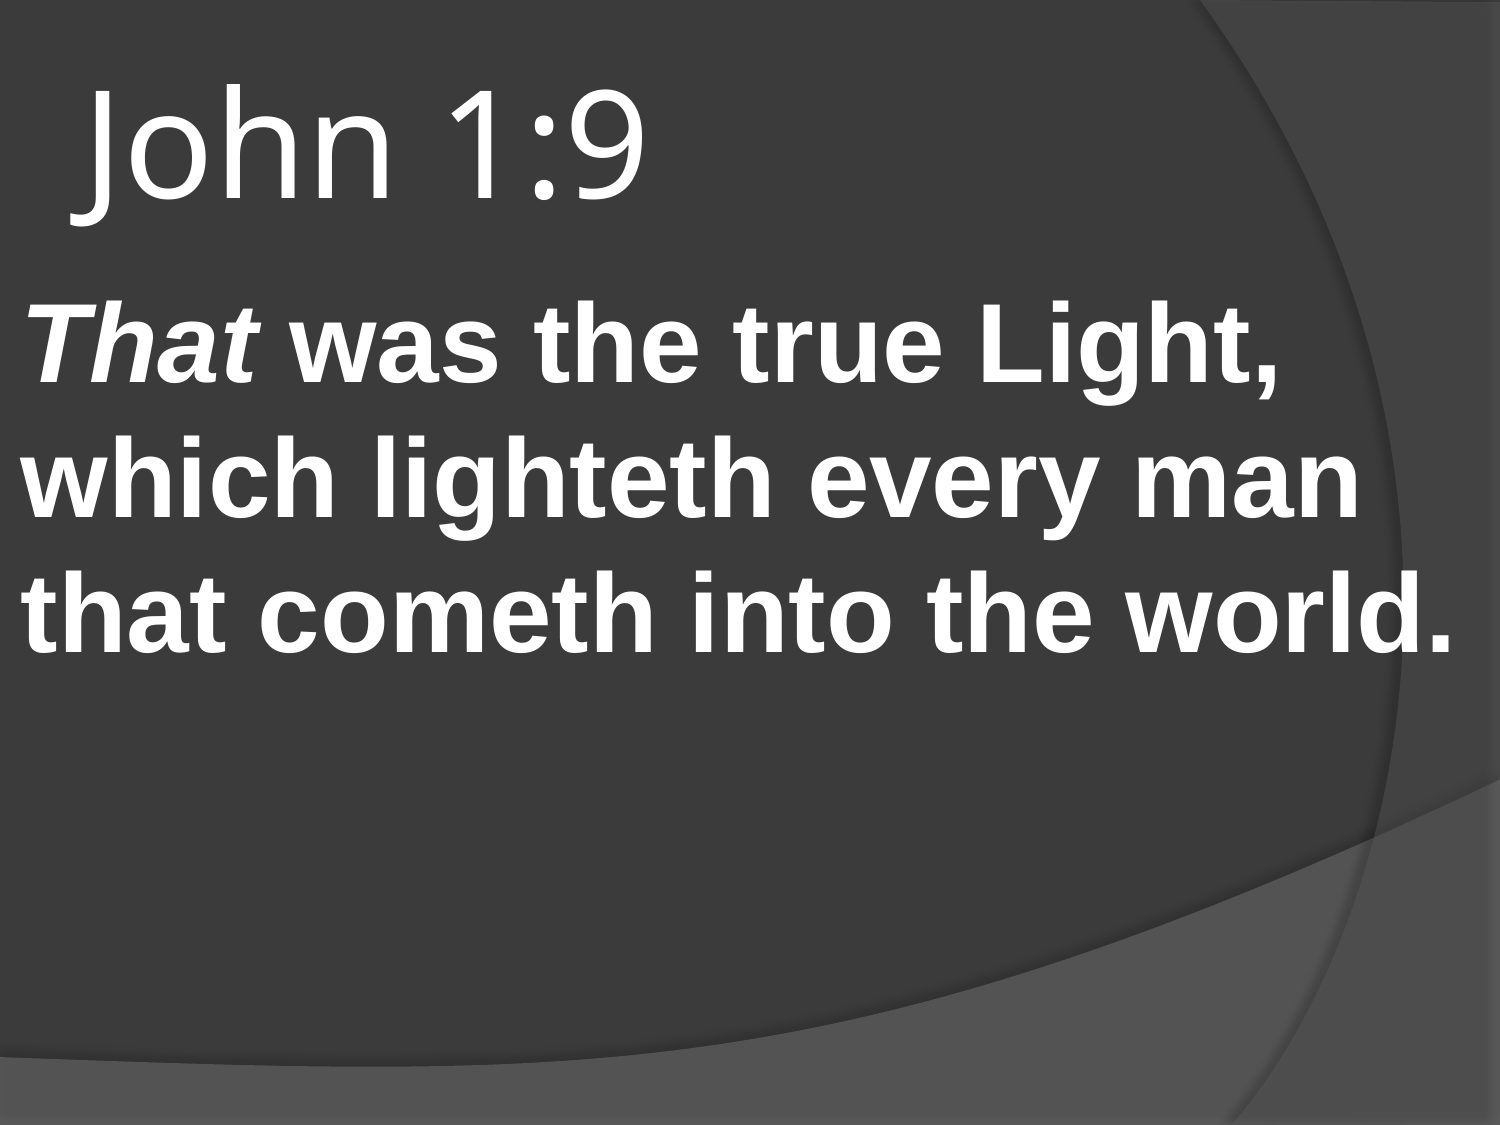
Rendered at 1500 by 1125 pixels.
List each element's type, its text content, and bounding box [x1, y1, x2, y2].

title John 1:9 [75, 45, 1300, 233]
list That was the true Light, which lighteth every man that cometh into the world. [0, 262, 1488, 1125]
